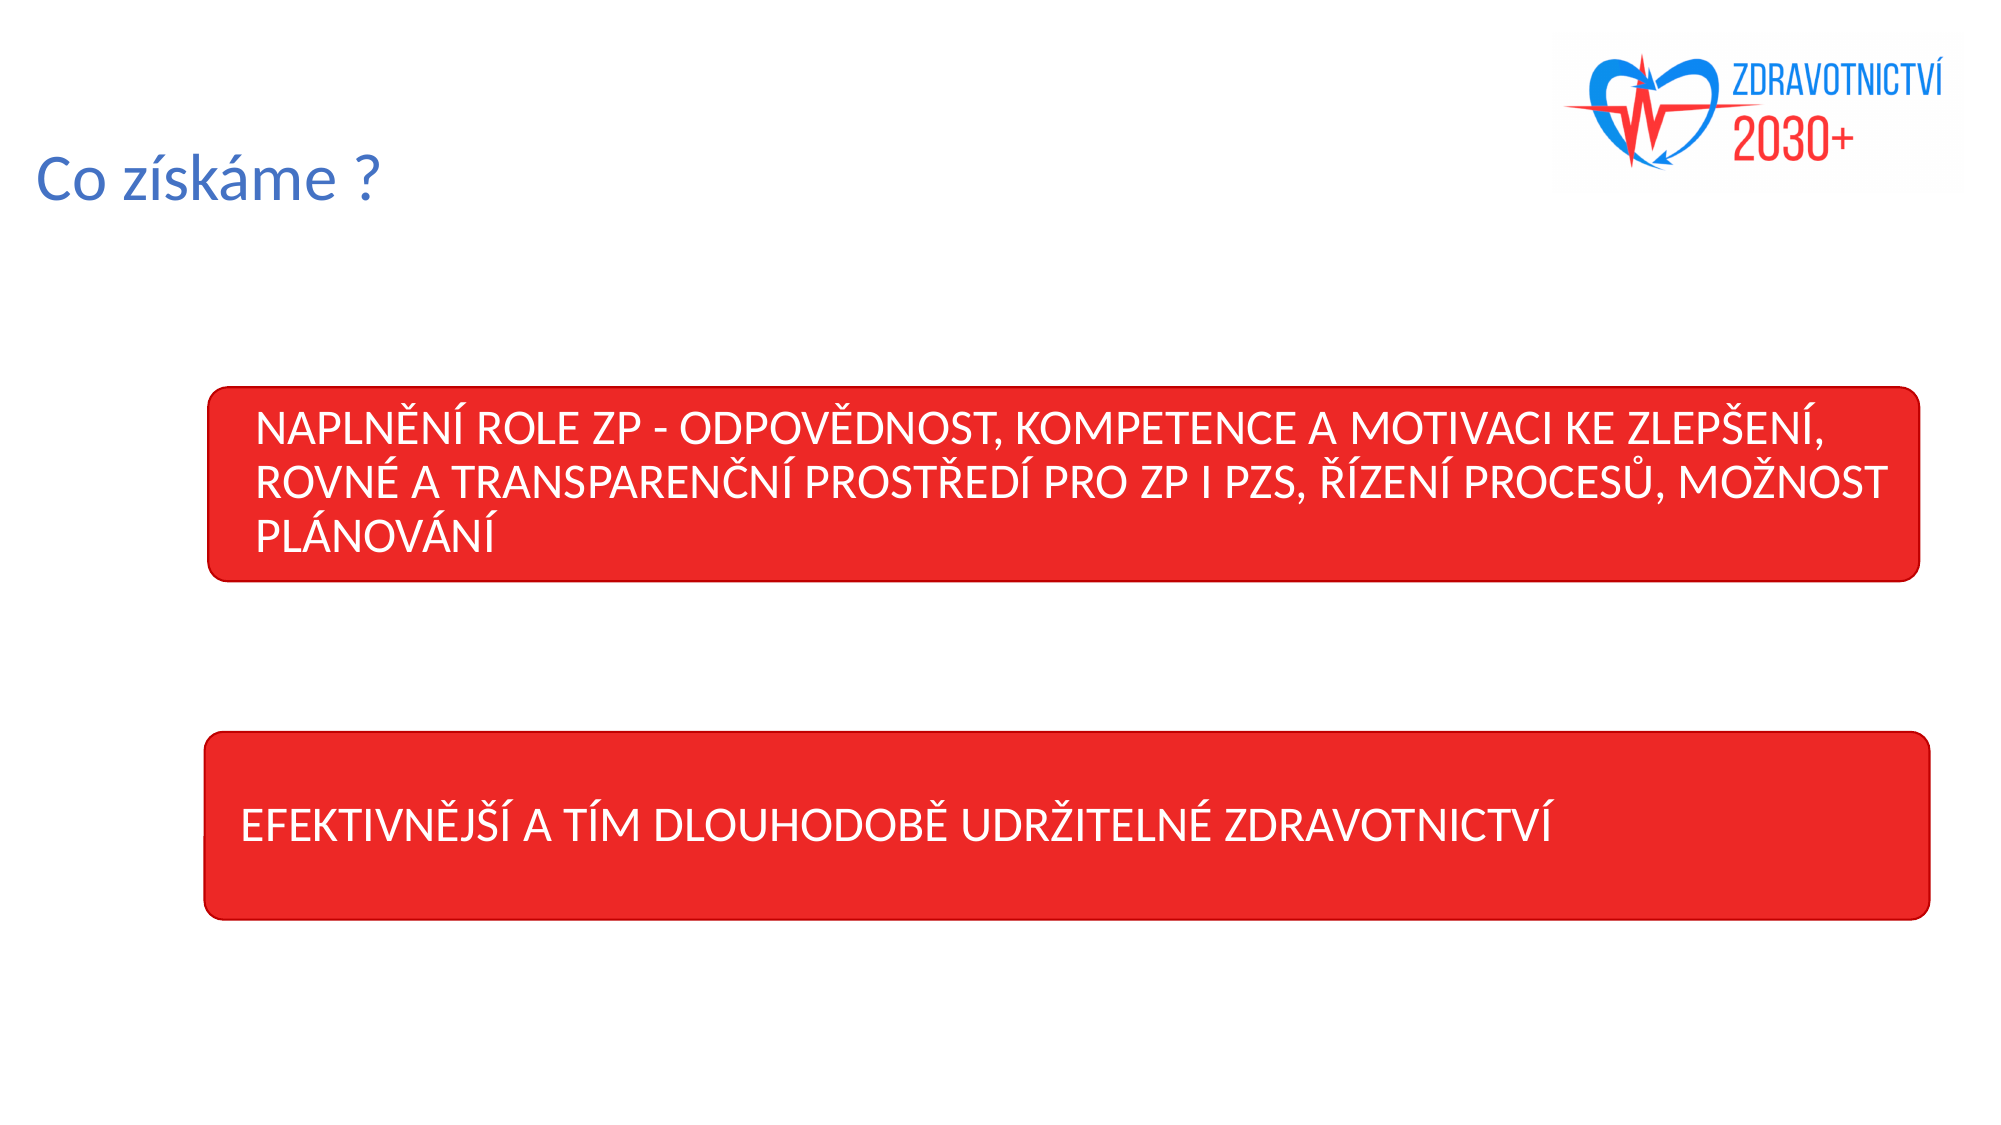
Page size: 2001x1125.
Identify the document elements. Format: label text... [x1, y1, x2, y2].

text_box Co získáme ? [21, 126, 1069, 282]
picture [1552, 16, 1978, 193]
text_box [0, 205, 1933, 711]
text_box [208, 365, 1930, 582]
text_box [204, 731, 1930, 920]
